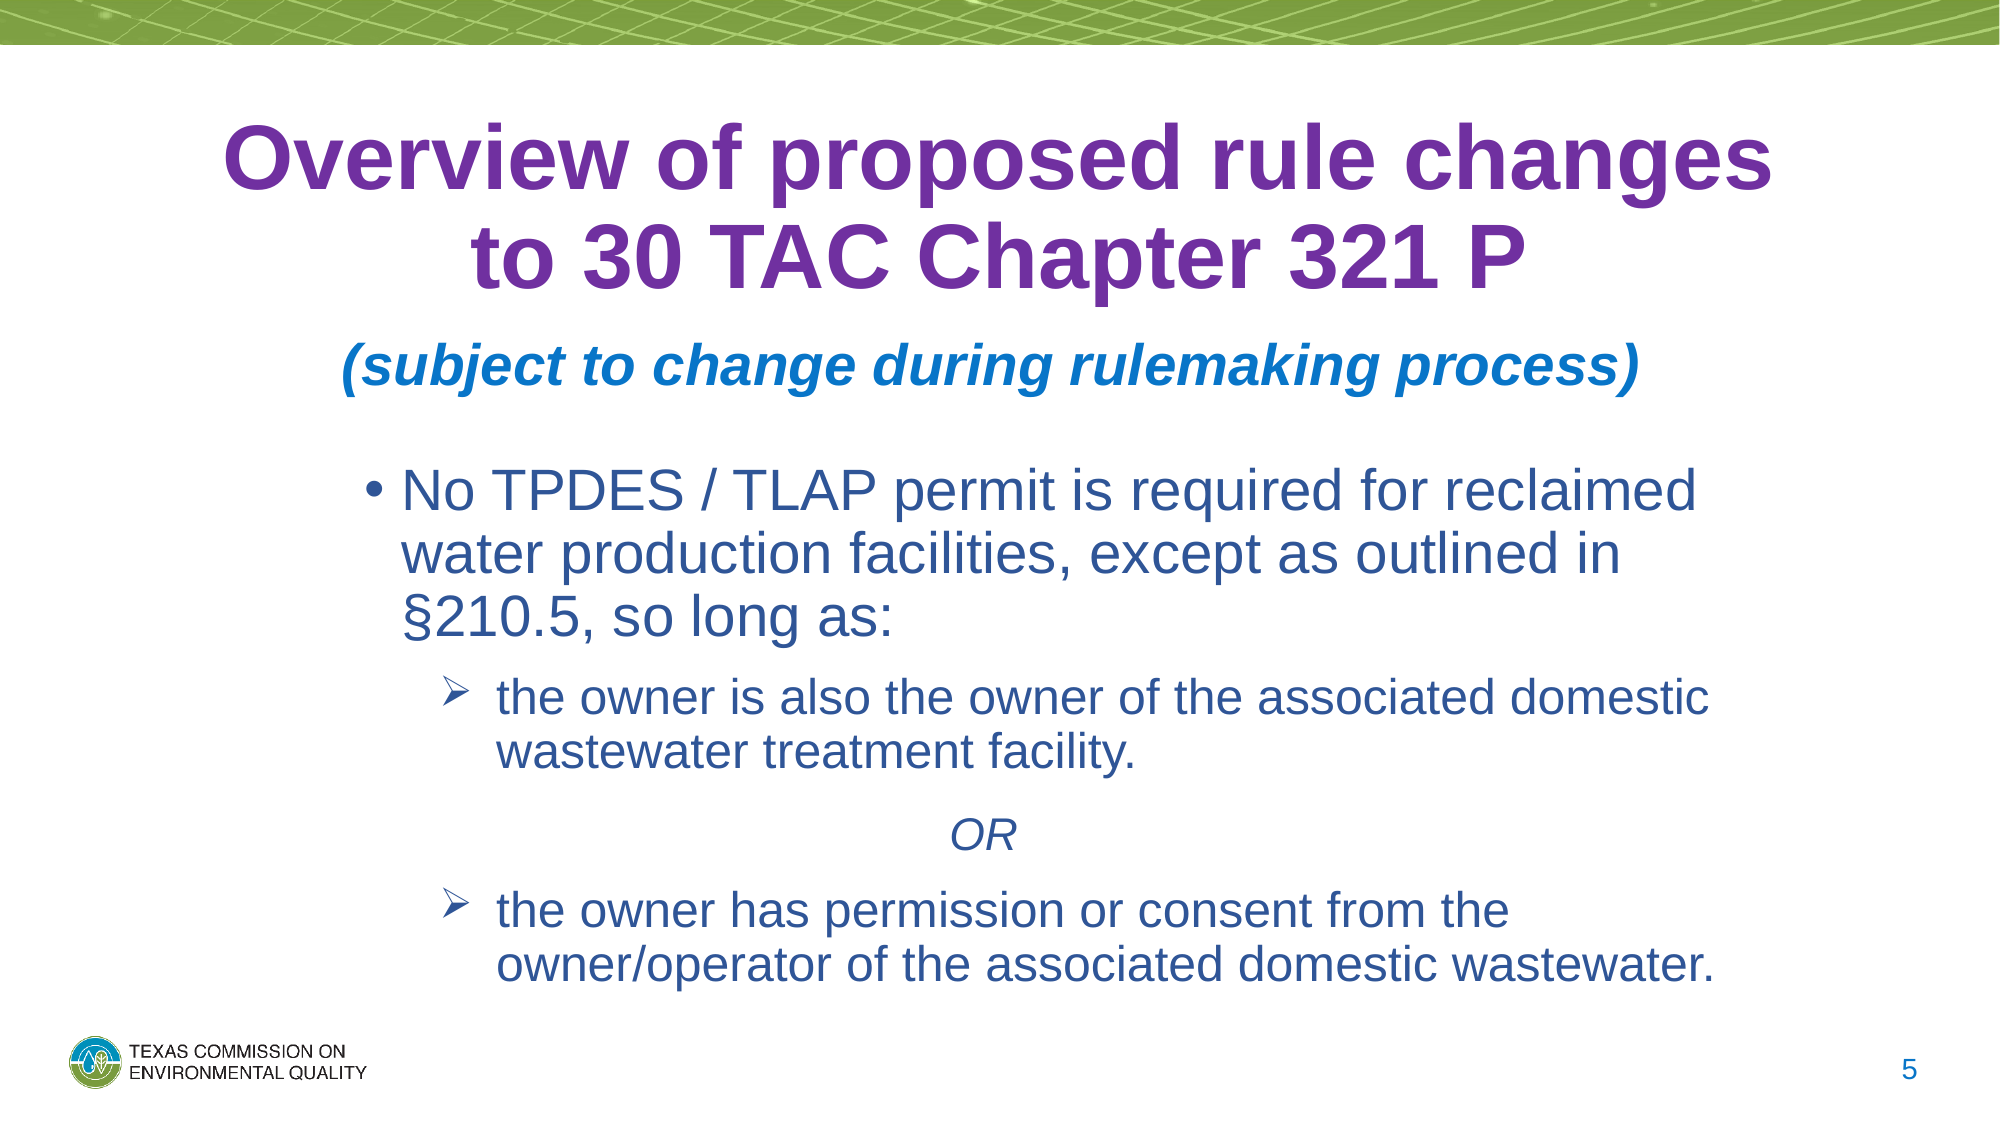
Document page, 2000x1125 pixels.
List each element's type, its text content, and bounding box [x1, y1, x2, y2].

title Overview of proposed rule changes to 30 TAC Chapter 321 P (subject to change during rulemaking process) [182, 103, 1818, 486]
picture [69, 1036, 367, 1089]
picture [0, 0, 2000, 45]
list No TPDES / TLAP permit is required for reclaimed water production facilities, except as outlined in §210.5, so long as: the owner is also the owner of the associated domestic wastewater treatment facility. OR the owner has permission or consent from the owner/operator of the associated domestic wastewater. [349, 453, 1757, 910]
